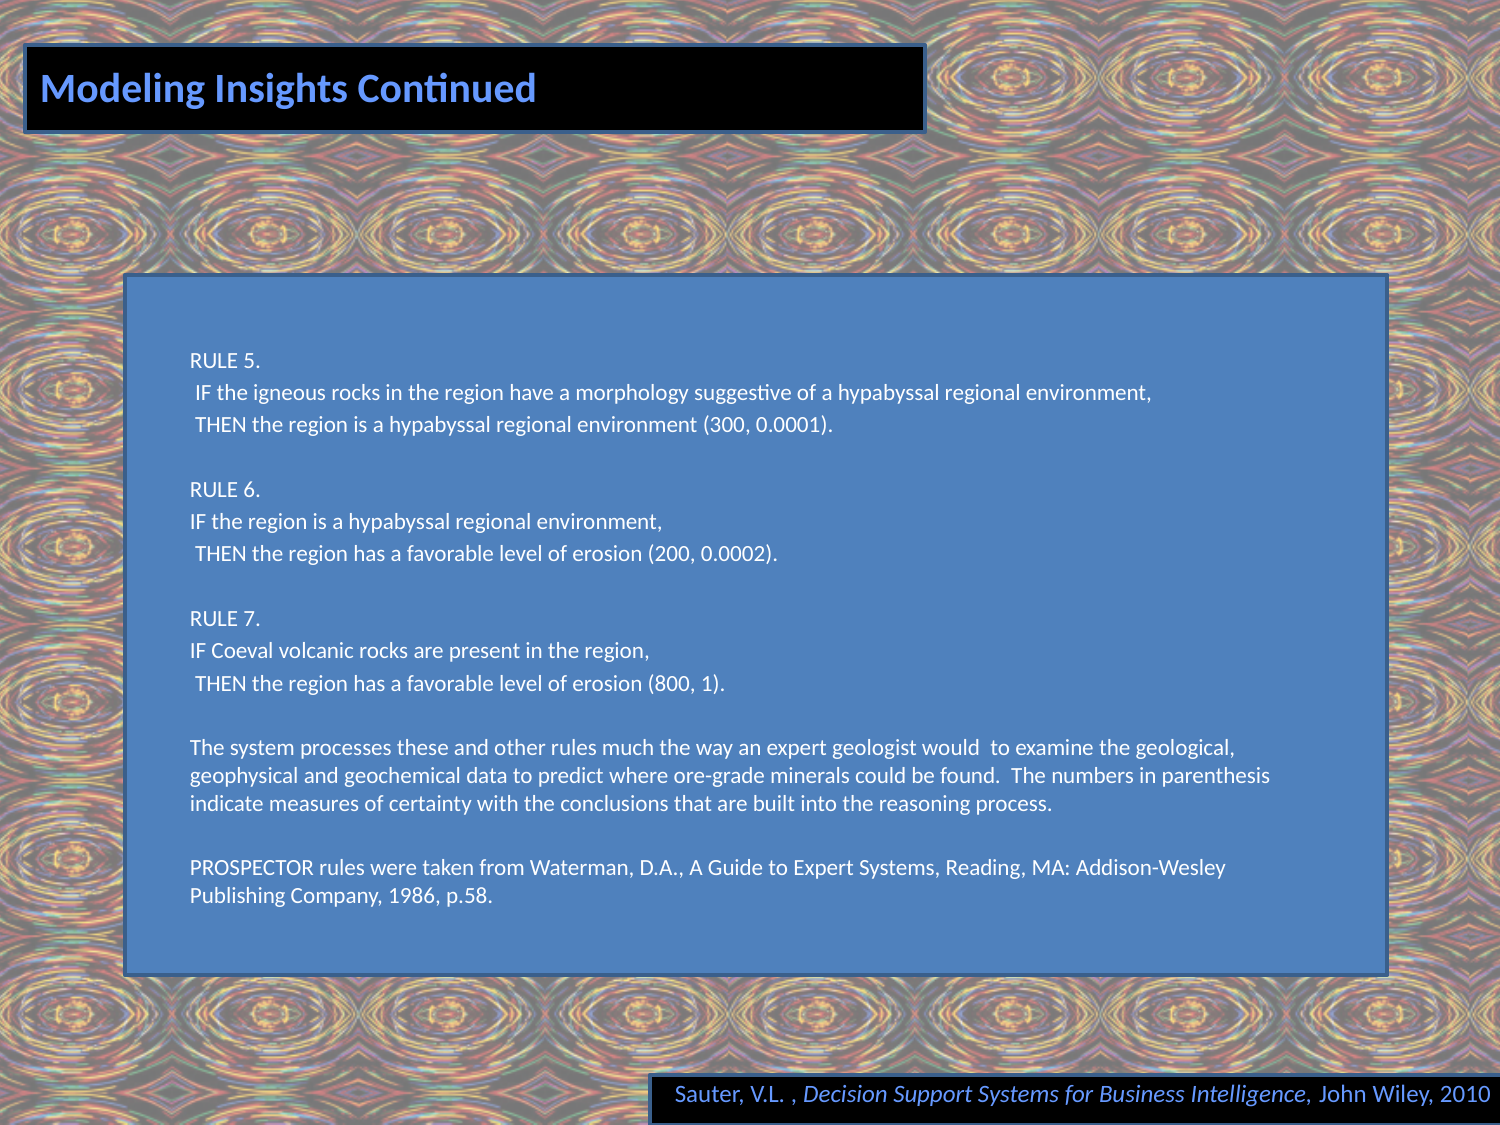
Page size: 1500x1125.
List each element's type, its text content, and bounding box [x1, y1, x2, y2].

title Modeling Insights Continued [24, 24, 925, 118]
picture [0, 0, 1500, 1125]
list RULE 5. IF the igneous rocks in the region have a morphology suggestive of a hypabyssal regional environment, THEN the region is a hypabyssal regional environment (300, 0.0001). RULE 6. IF the region is a hypabyssal regional environment, THEN the region has a favorable level of erosion (200, 0.0002). RULE 7. IF Coeval volcanic rocks are present in the region, THEN the region has a favorable level of erosion (800, 1). The system processes these and other rules much the way an expert geologist would to examine the geological, geophysical and geochemical data to predict where ore-grade minerals could be found. The numbers in parenthesis indicate measures of certainty with the conclusions that are built into the reasoning process. PROSPECTOR rules were taken from Waterman, D.A., A Guide to Expert Systems, Reading, MA: Addison-Wesley Publishing Company, 1986, p.58. [174, 337, 1325, 925]
